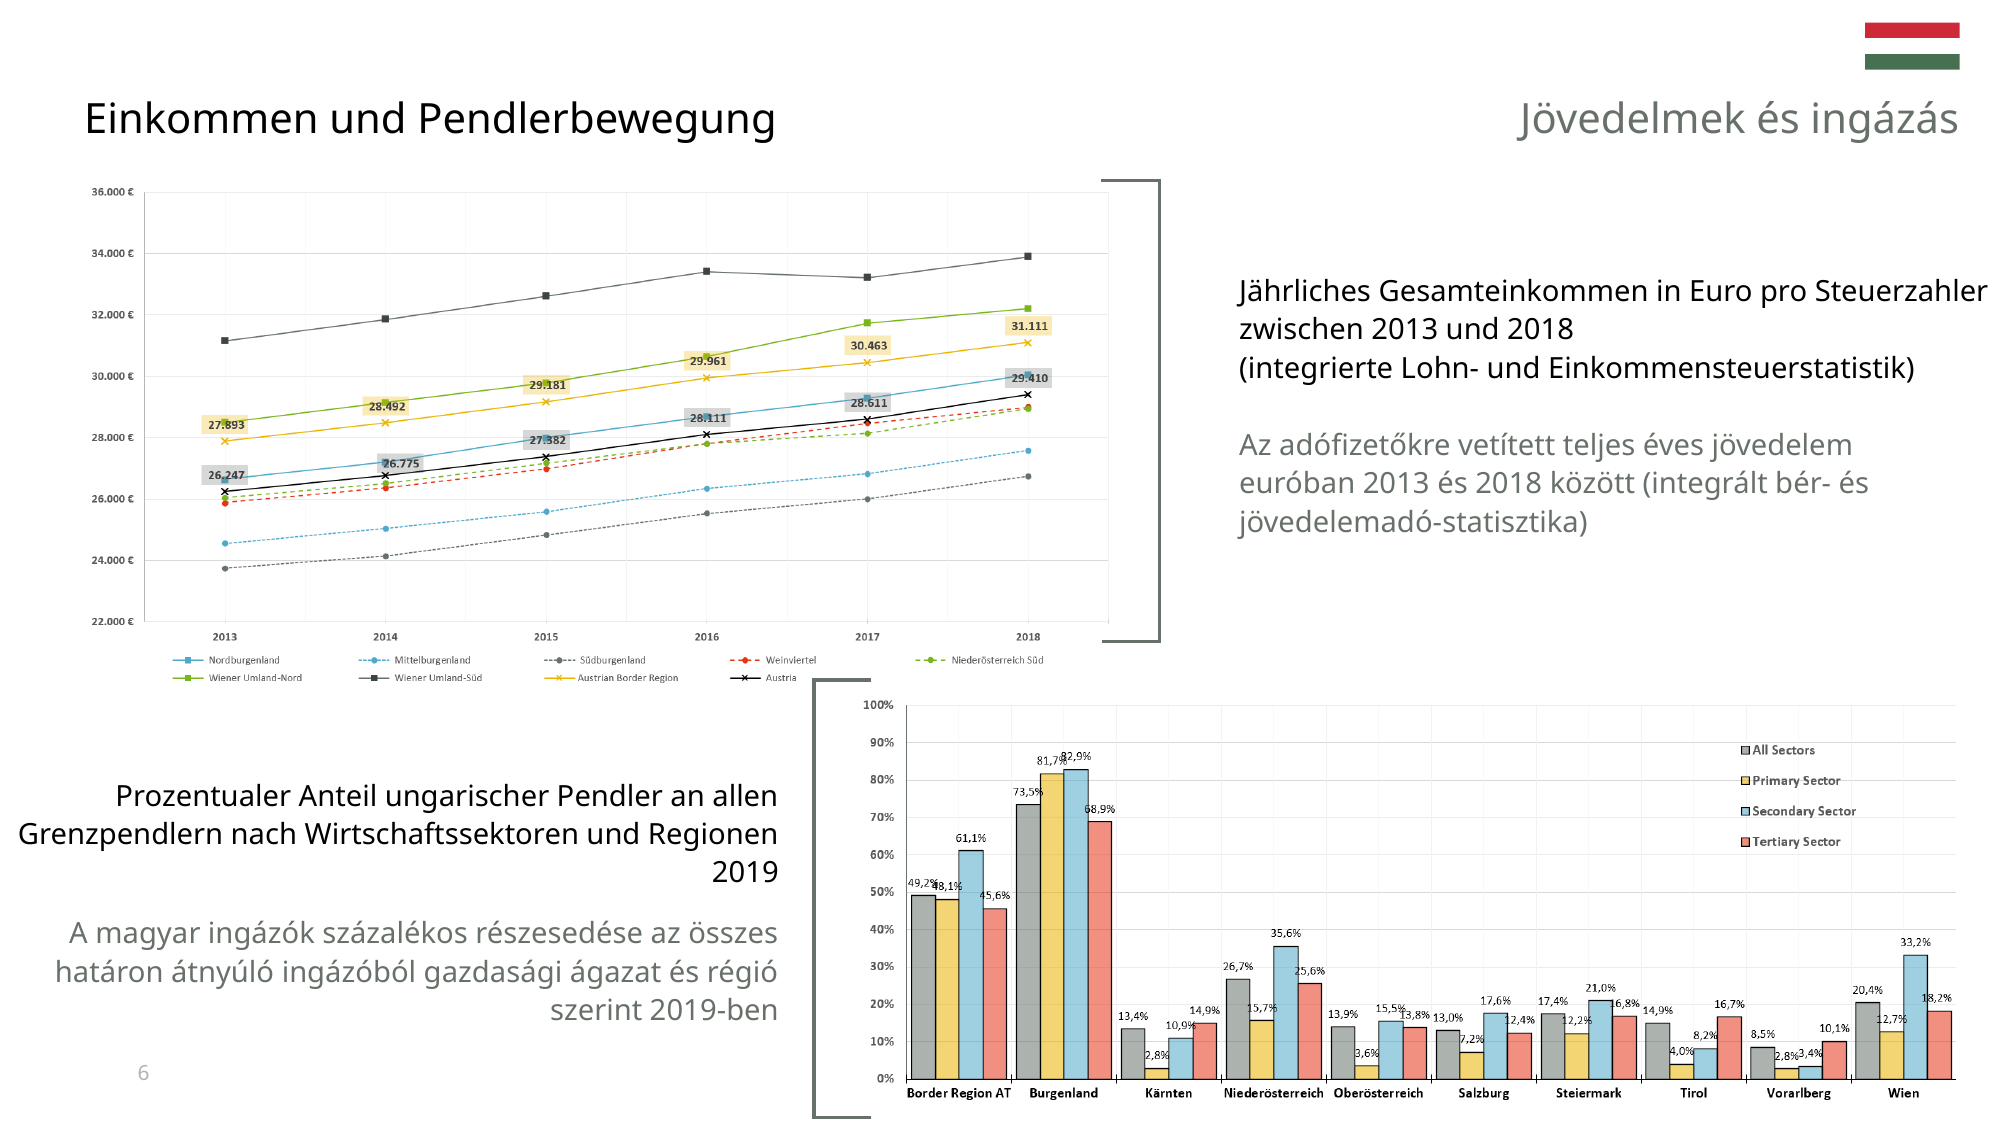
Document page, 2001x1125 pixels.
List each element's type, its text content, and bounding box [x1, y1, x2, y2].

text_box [812, 679, 872, 1120]
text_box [1101, 178, 1162, 642]
title Einkommen und Pendlerbewegung [84, 64, 855, 165]
text_box Az adófizetőkre vetített teljes éves jövedelem euróban 2013 és 2018 között (integrált bér- és jövedelemadó-statisztika) [1239, 422, 1947, 538]
text_box A magyar ingázók százalékos részesedése az összes határon átnyúló ingázóból gazdasági ágazat és régió szerint 2019-ben [0, 910, 779, 1027]
slide_number 6 [137, 1042, 234, 1103]
text_box Prozentualer Anteil ungarischer Pendler an allen Grenzpendlern nach Wirtschaftssektoren und Regionen 2019 [0, 773, 779, 889]
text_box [1865, 22, 1960, 70]
picture [872, 693, 1960, 1107]
text_box Jövedelmek és ingázás [1189, 64, 1960, 165]
picture [84, 183, 1114, 687]
text_box Jährliches Gesamteinkommen in Euro pro Steuerzahler zwischen 2013 und 2018 (integrierte Lohn- und Einkommensteuerstatistik) [1239, 268, 2000, 385]
